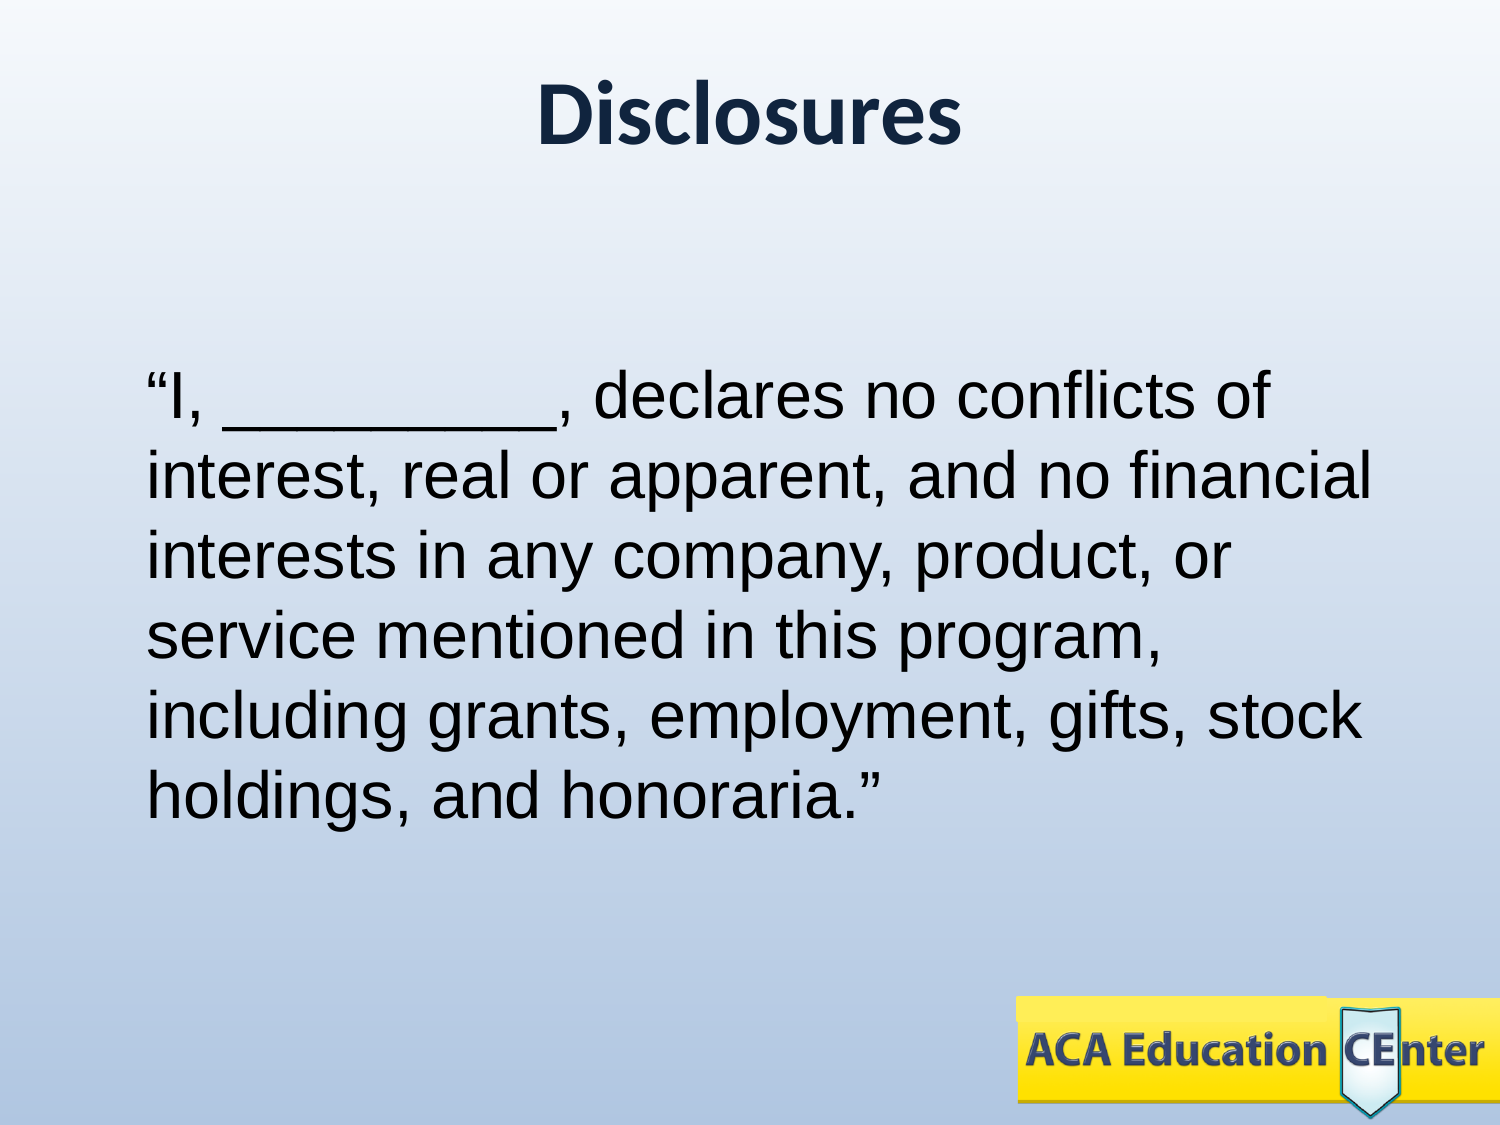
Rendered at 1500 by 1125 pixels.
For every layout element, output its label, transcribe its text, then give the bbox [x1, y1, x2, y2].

list “I, _________, declares no conflicts of interest, real or apparent, and no financial interests in any company, product, or service mentioned in this program, including grants, employment, gifts, stock holdings, and honoraria.” [75, 344, 1425, 887]
title Disclosures [75, 45, 1425, 233]
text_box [1017, 997, 1500, 1124]
